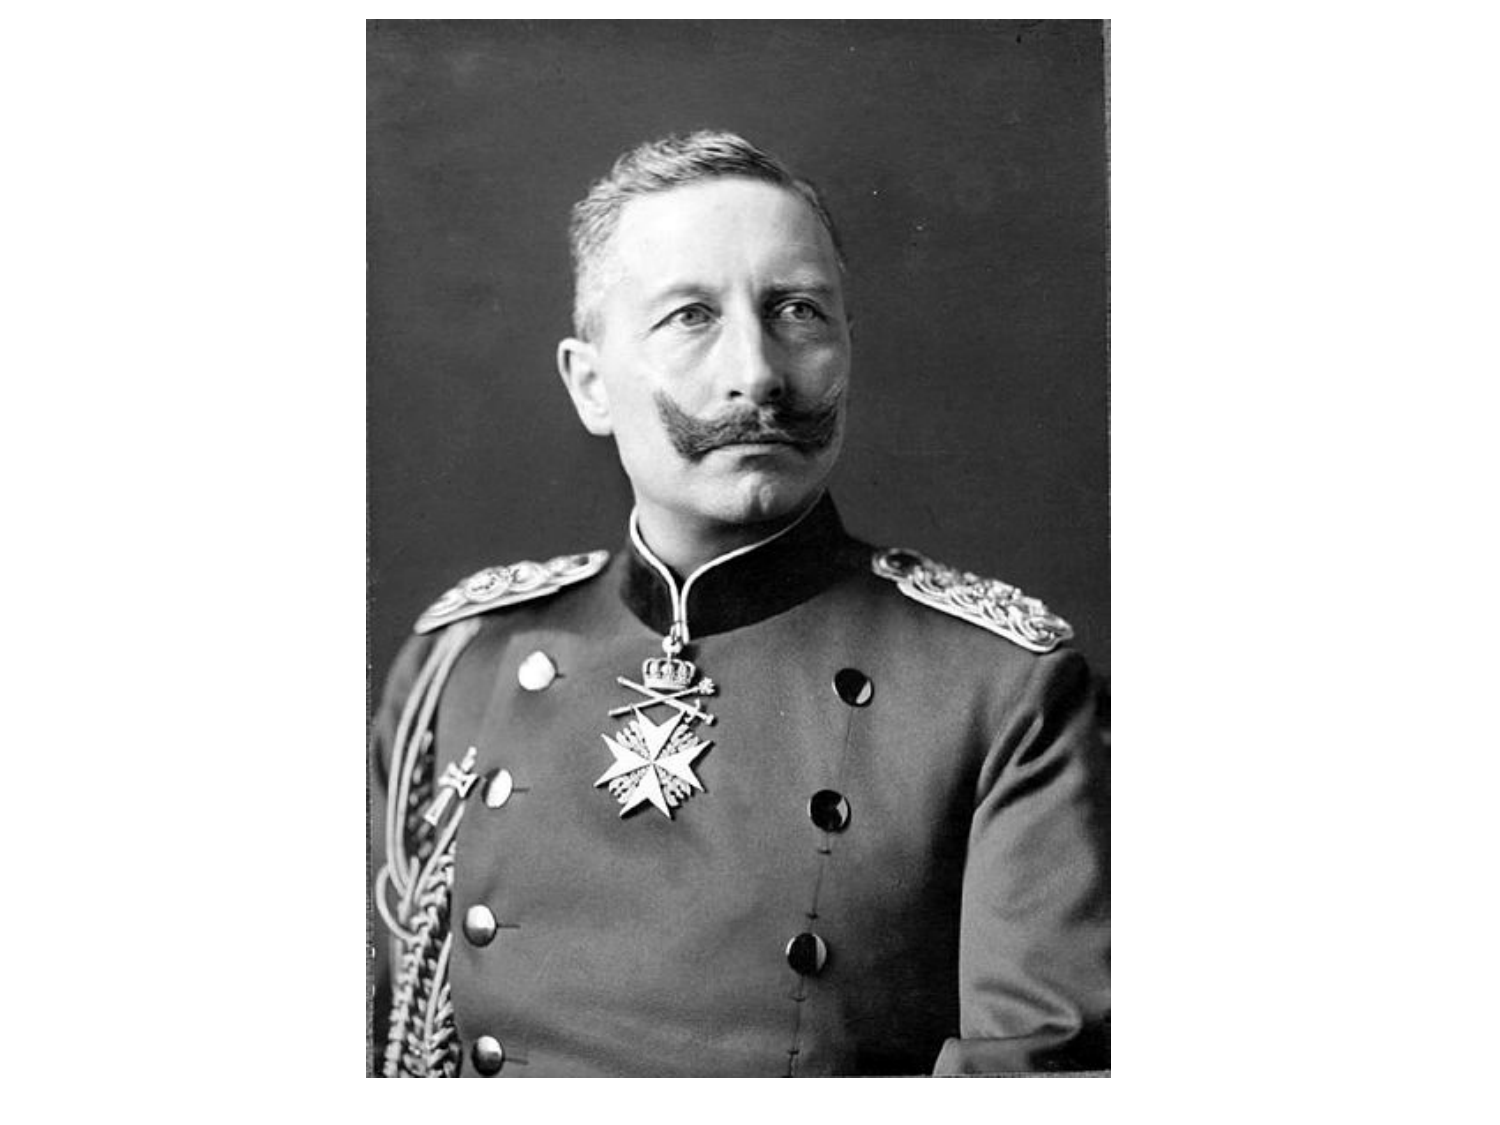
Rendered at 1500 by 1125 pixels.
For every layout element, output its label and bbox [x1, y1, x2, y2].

picture [366, 18, 1111, 1078]
